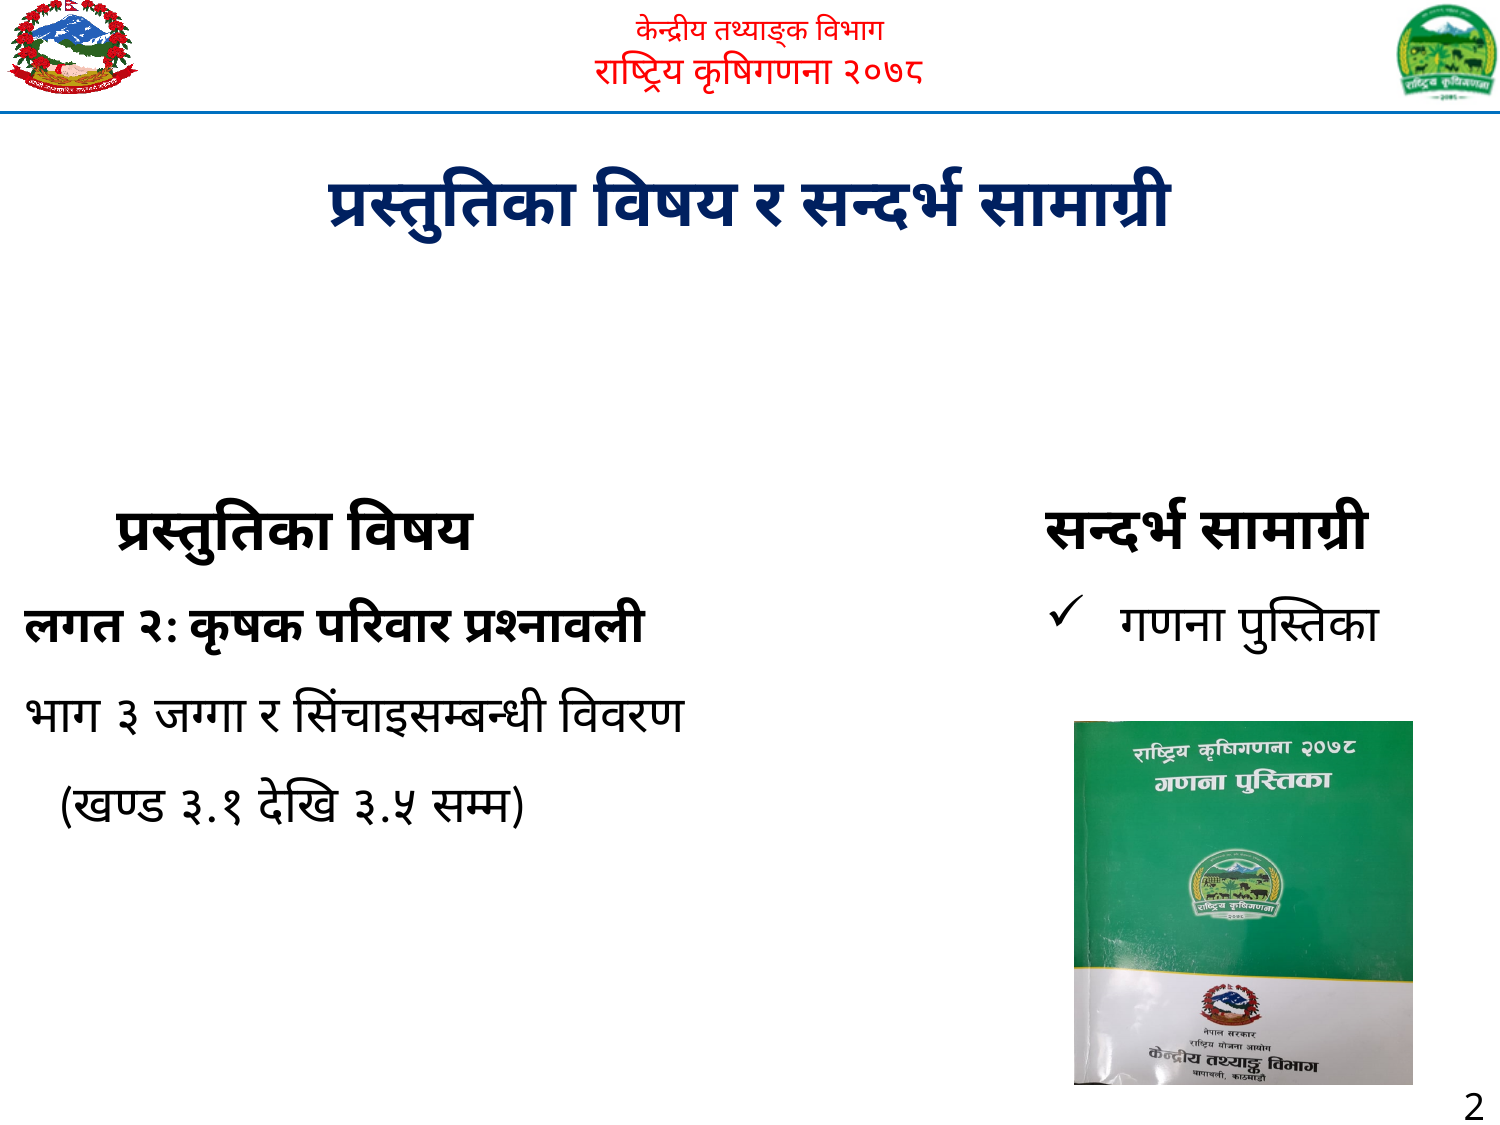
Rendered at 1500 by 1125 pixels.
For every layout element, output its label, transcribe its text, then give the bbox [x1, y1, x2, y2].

picture [1074, 721, 1413, 1085]
text_box प्रस्तुतिका विषय लगत २: कृषक परिवार प्रश्नावली भाग ३ जग्गा र सिंचाइसम्बन्धी विवरण (खण्ड ३.१ देखि ३.५ सम्म) [10, 450, 825, 840]
picture [7, 0, 138, 94]
list प्रस्तुतिका विषय र सन्दर्भ सामाग्री [0, 112, 1500, 257]
picture [1395, 0, 1500, 105]
text_box 2 [1384, 1049, 1500, 1113]
text_box सन्दर्भ सामाग्री गणना पुस्तिका [1030, 448, 1490, 659]
